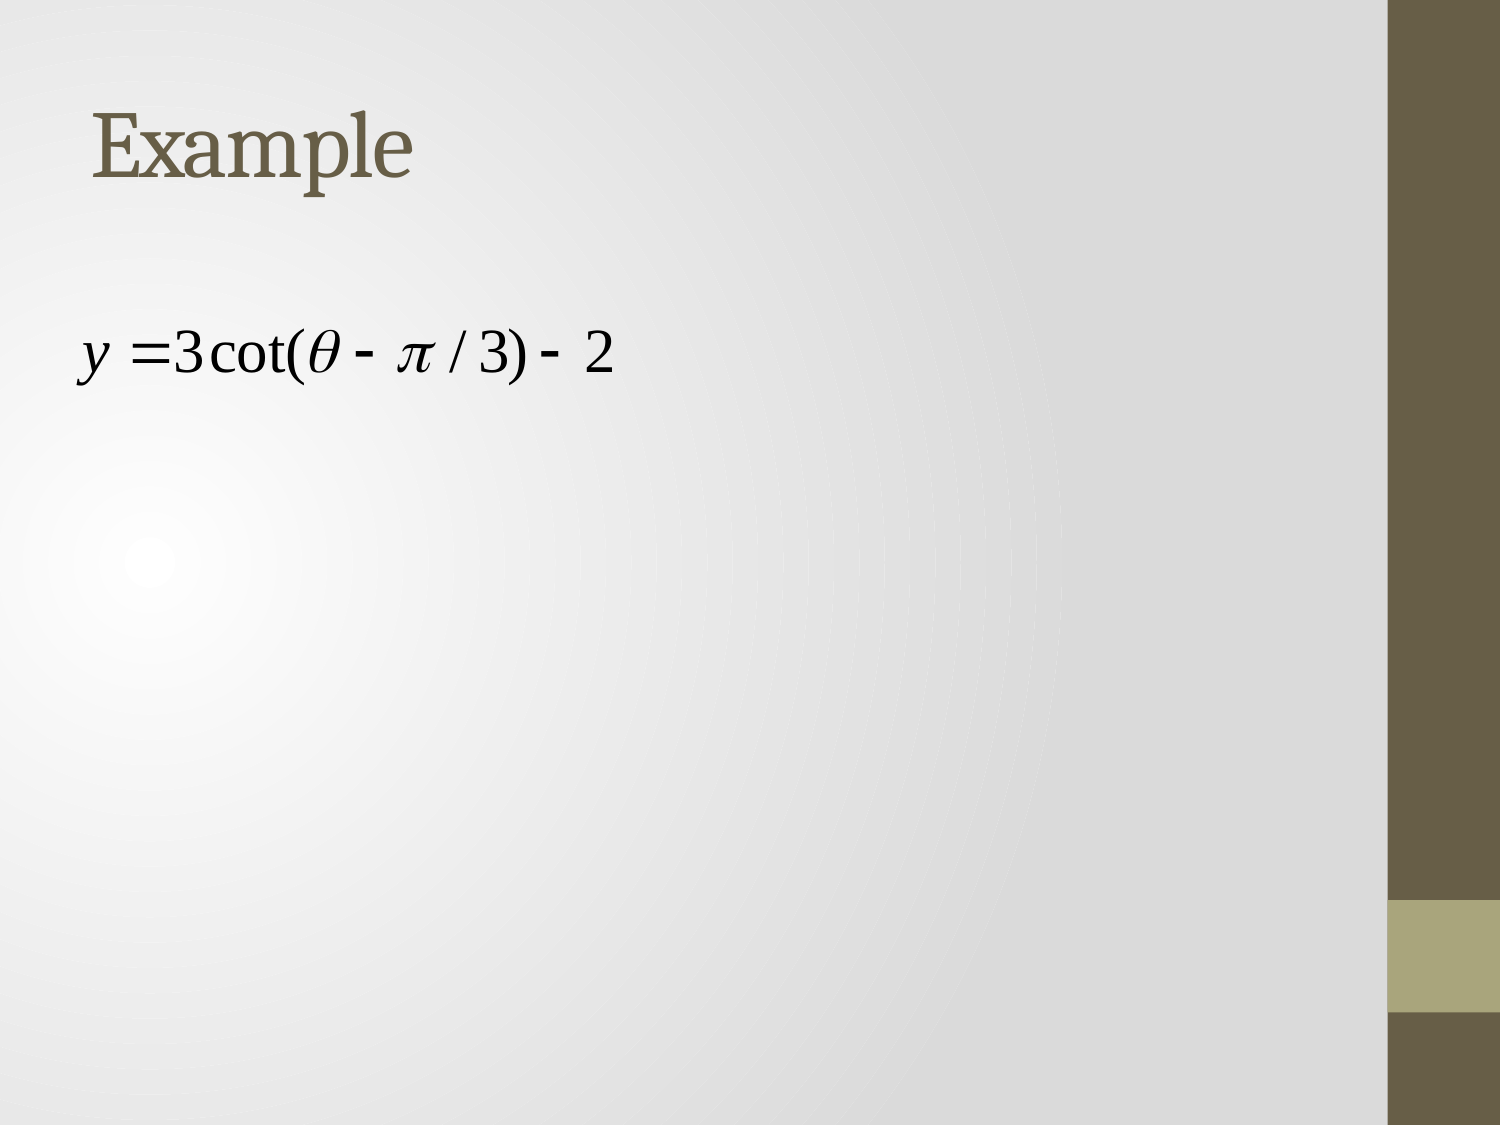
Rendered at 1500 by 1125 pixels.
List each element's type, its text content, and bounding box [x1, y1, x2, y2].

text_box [65, 313, 628, 399]
title Example [75, 45, 1325, 233]
